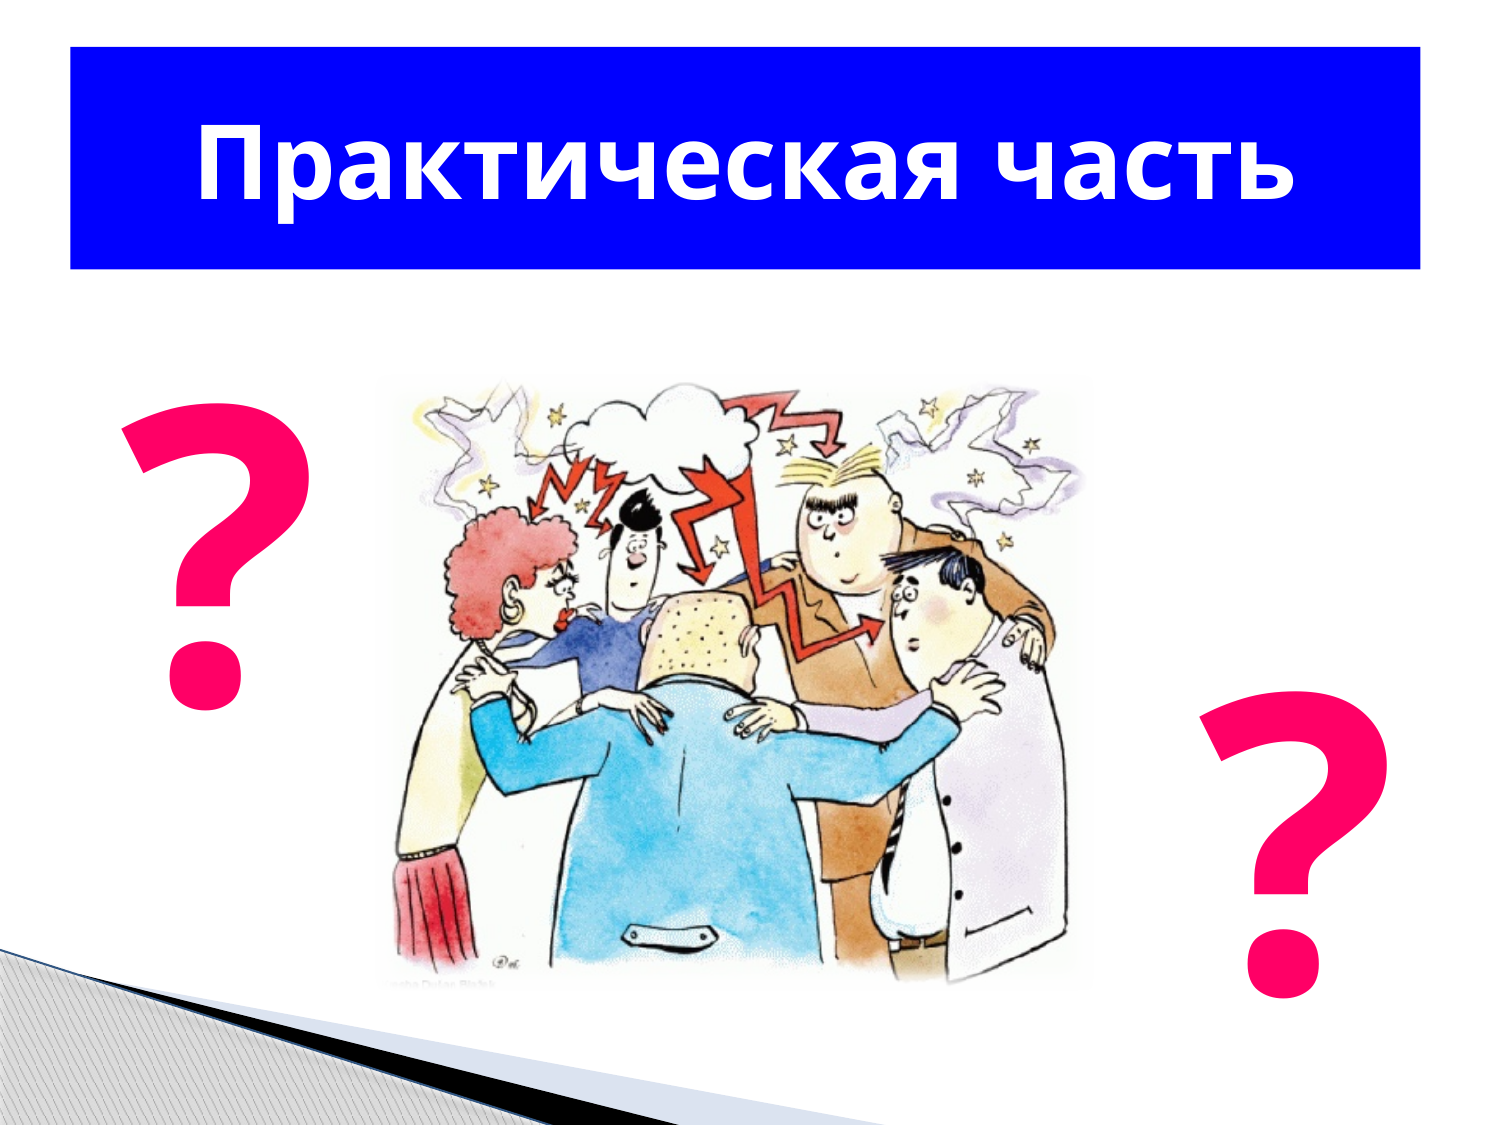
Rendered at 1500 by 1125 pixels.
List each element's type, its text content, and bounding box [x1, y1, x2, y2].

title Практическая часть [70, 46, 1421, 270]
text_box ? [1183, 569, 1407, 1085]
text_box ? [105, 281, 328, 796]
picture [374, 374, 1095, 991]
